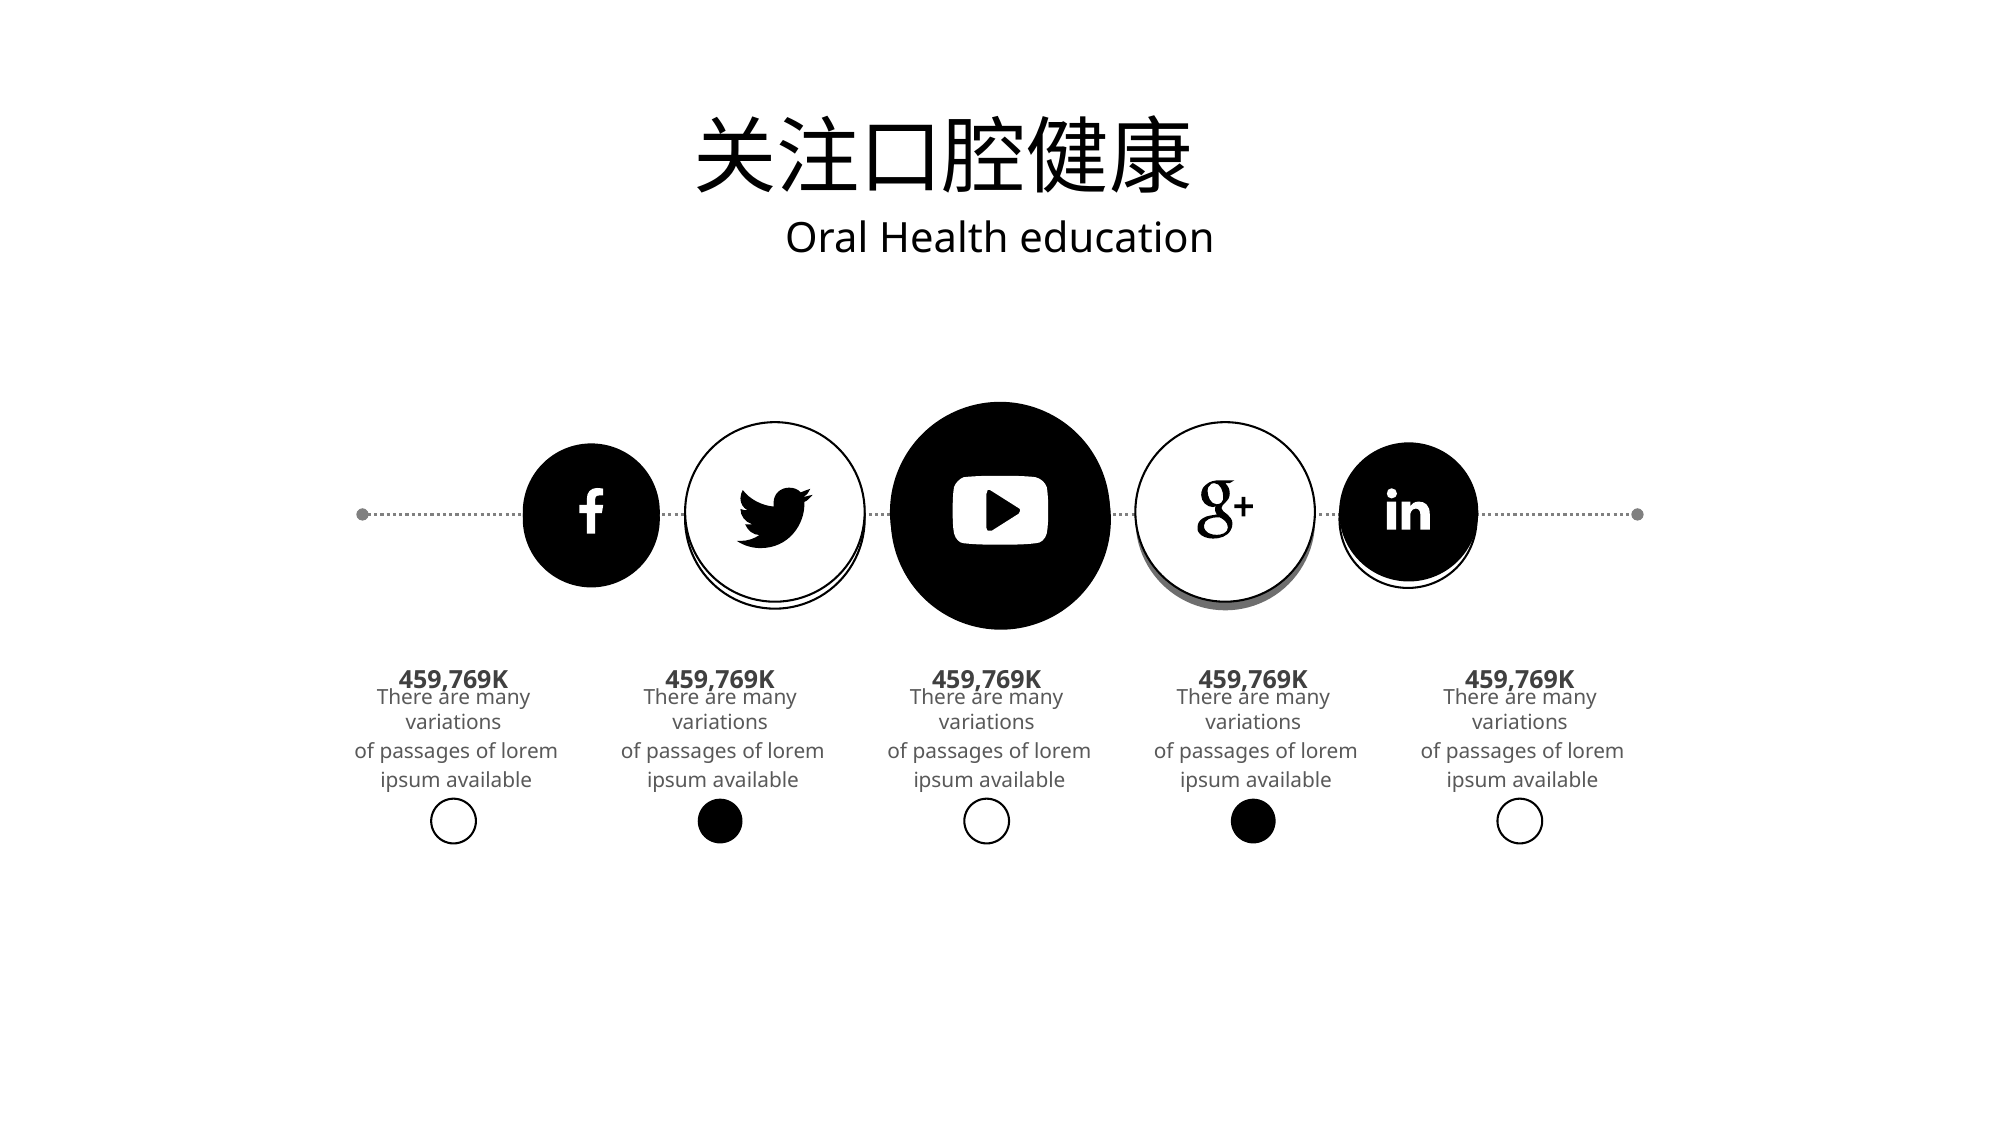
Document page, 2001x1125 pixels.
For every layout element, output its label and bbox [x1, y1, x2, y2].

text_box [1131, 663, 1375, 793]
text_box [1135, 422, 1316, 611]
text_box [524, 107, 1476, 269]
text_box [1229, 797, 1277, 845]
text_box [598, 663, 842, 793]
text_box [1496, 797, 1544, 845]
text_box [889, 401, 1111, 630]
text_box [696, 797, 744, 845]
text_box [963, 797, 1011, 845]
text_box [1339, 443, 1478, 588]
text_box [865, 663, 1109, 793]
text_box [430, 797, 477, 845]
text_box [332, 663, 575, 793]
text_box [1398, 663, 1642, 793]
text_box [685, 422, 865, 609]
text_box [522, 443, 660, 588]
